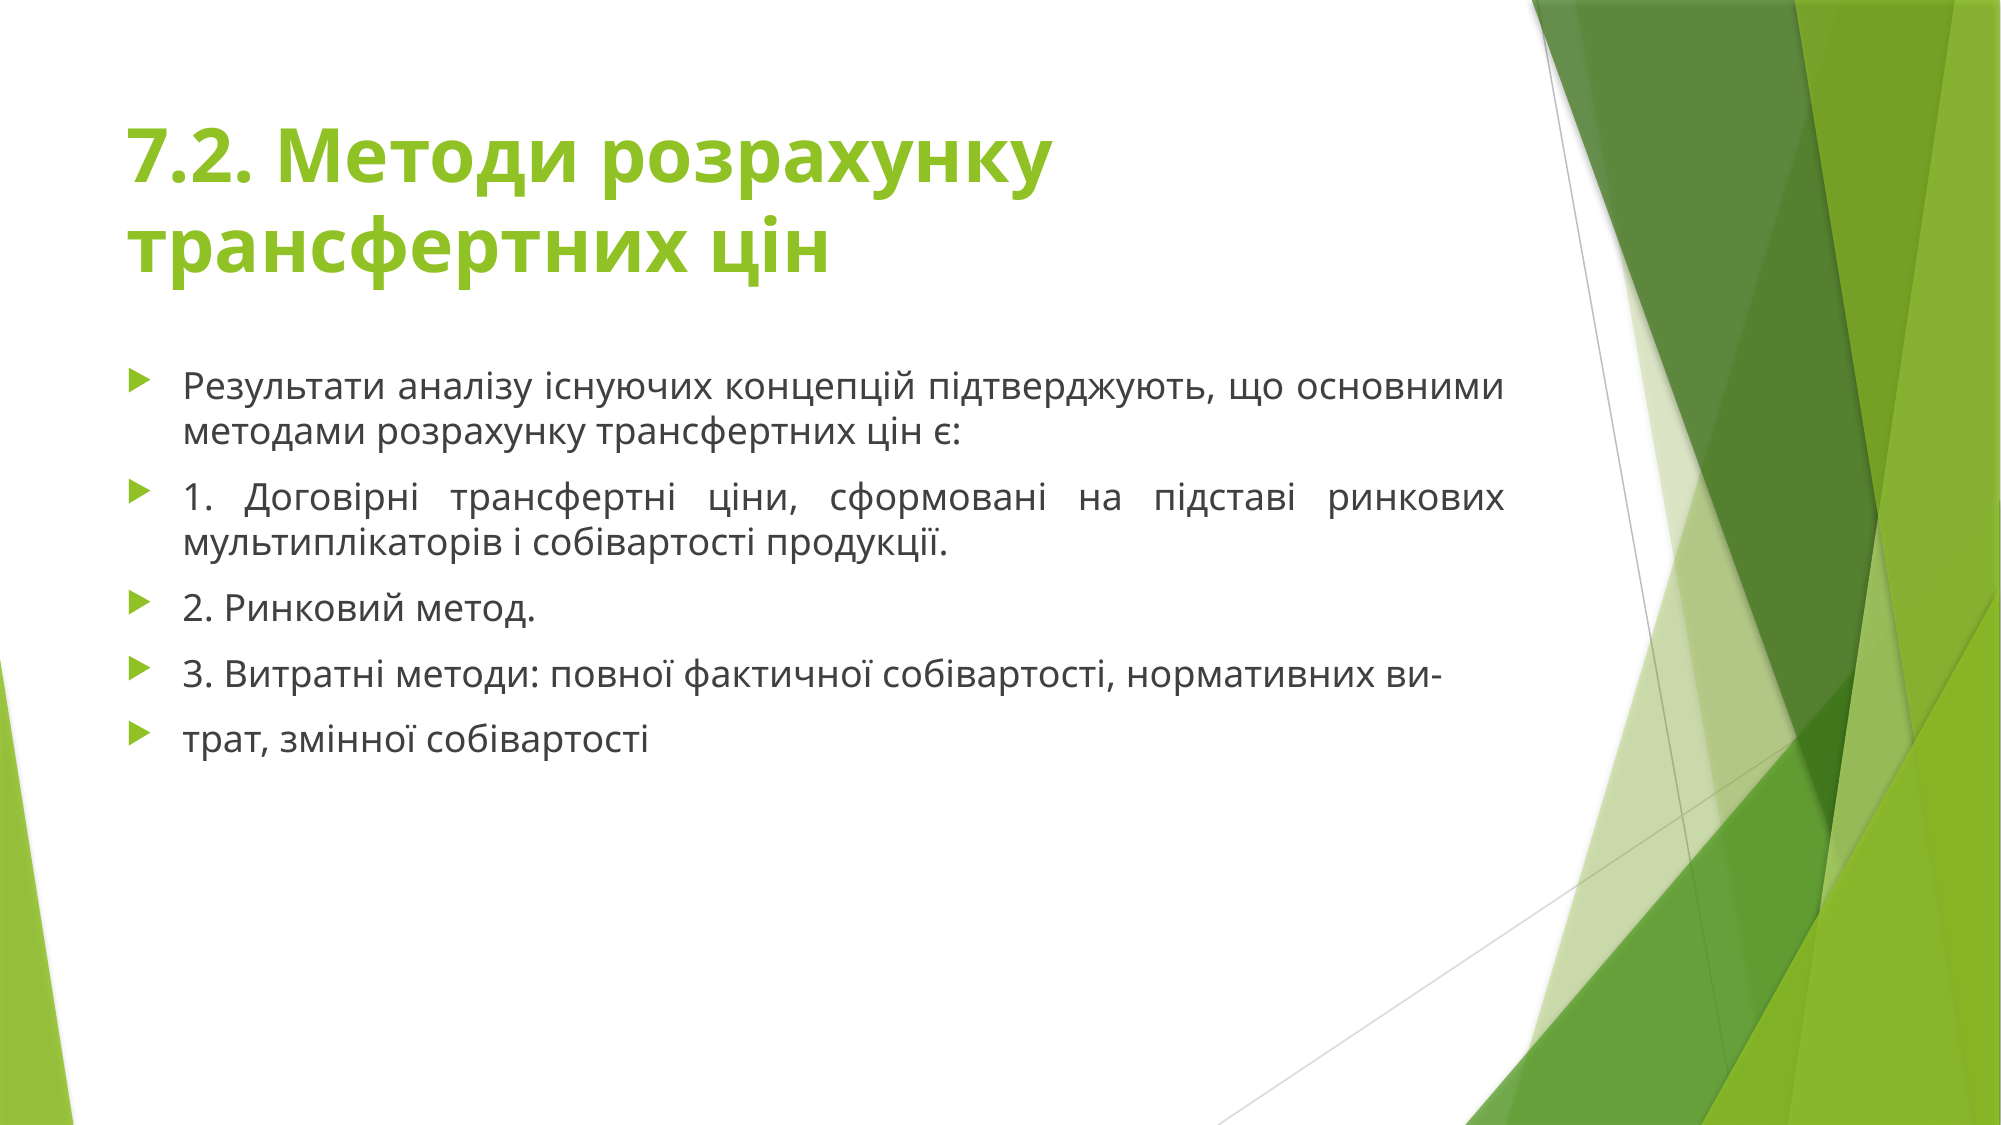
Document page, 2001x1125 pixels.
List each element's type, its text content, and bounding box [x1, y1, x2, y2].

list Результати аналізу існуючих концепцій підтверджують, що основними методами розрахунку трансфертних цін є: 1. Договірні трансфертні ціни, сформовані на підставі ринкових мультиплікаторів і собівартості продукції. 2. Ринковий метод. 3. Витратні методи: повної фактичної собівартості, нормативних ви- трат, змінної собівартості [111, 354, 1522, 992]
title 7.2. Методи розрахунку трансфертних цін [111, 99, 1522, 317]
